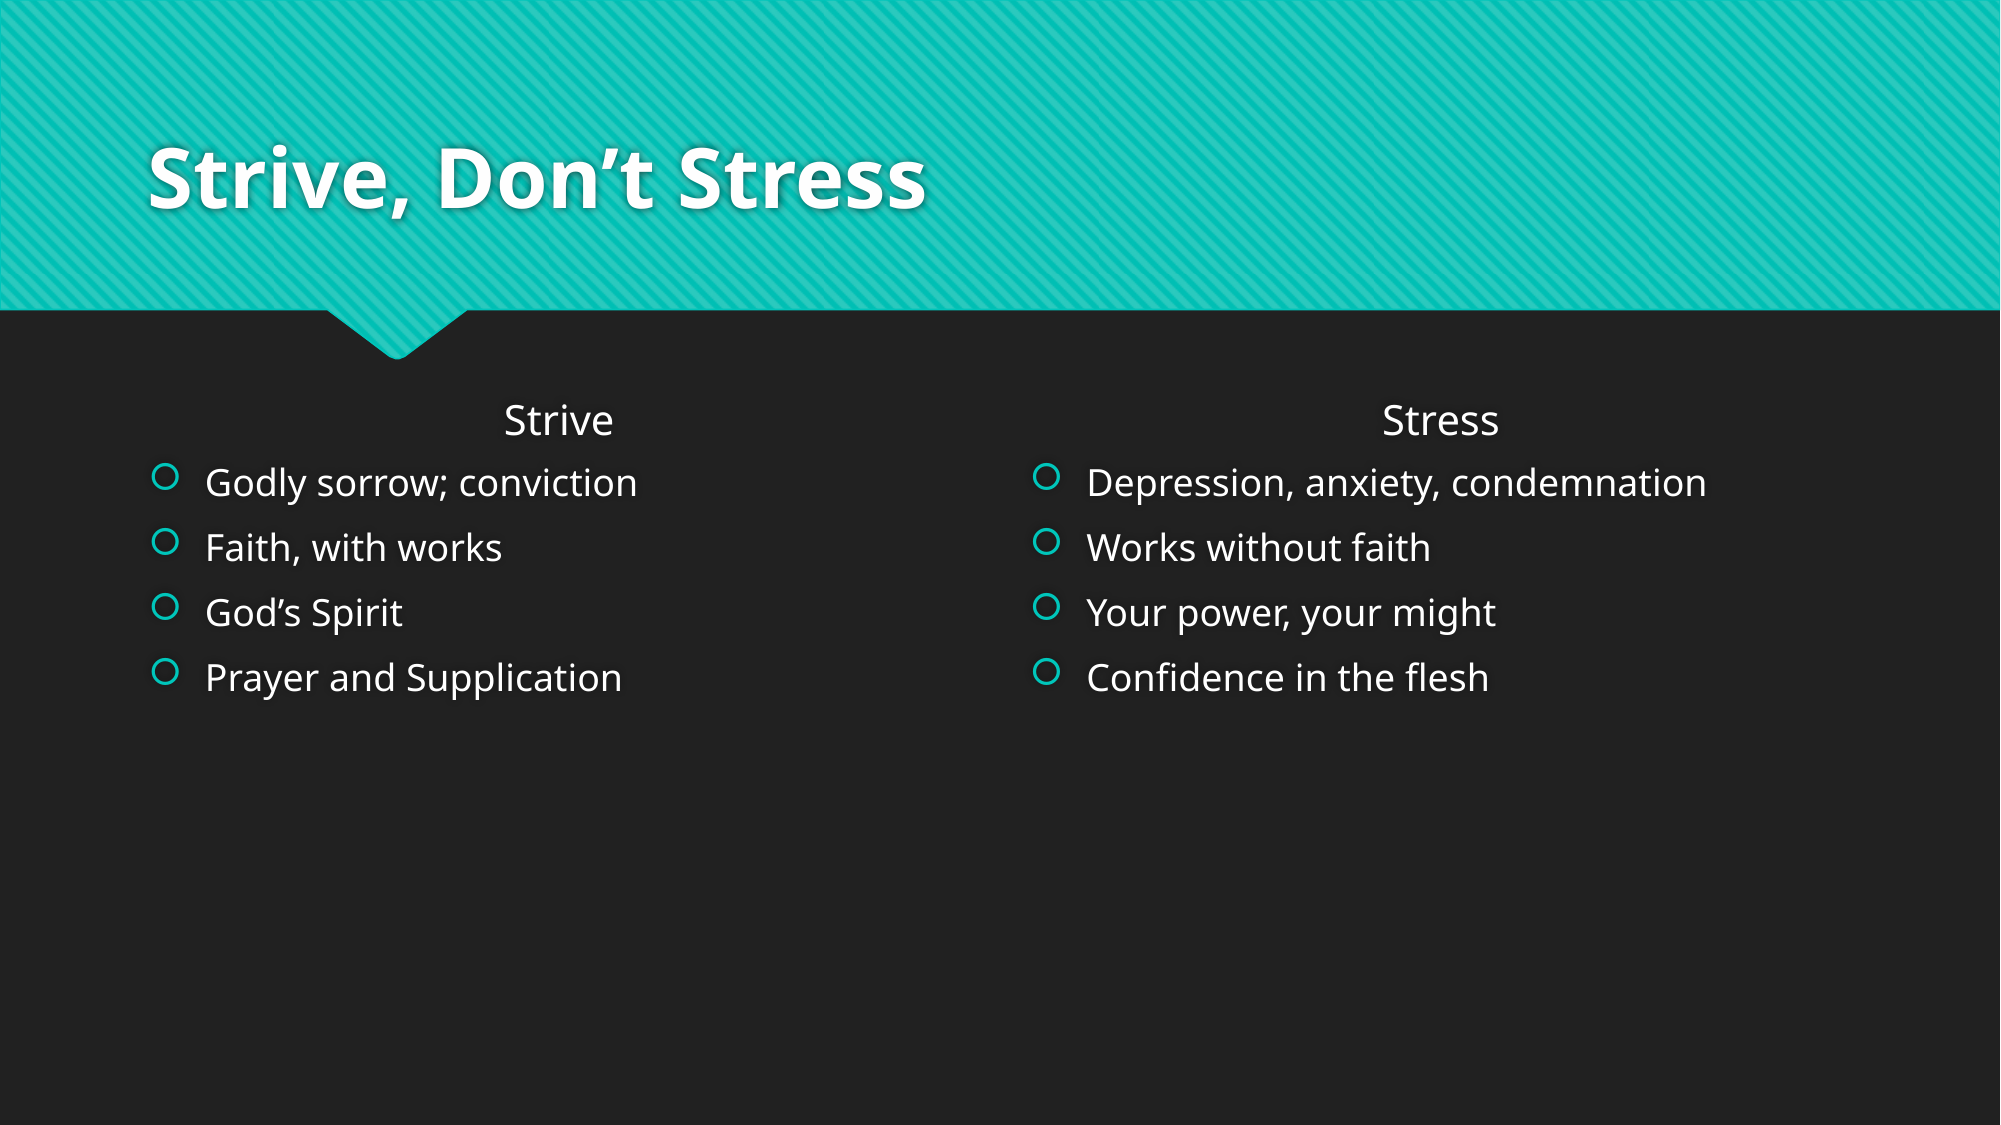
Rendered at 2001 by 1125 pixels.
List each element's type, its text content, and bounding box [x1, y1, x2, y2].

list Depression, anxiety, condemnation Works without faith Your power, your might Confidence in the flesh [1014, 451, 1868, 962]
list Strive [133, 356, 985, 445]
title Strive, Don’t Stress [132, 73, 1868, 233]
list Godly sorrow; conviction Faith, with works God’s Spirit Prayer and Supplication [133, 451, 985, 962]
list Stress [1014, 356, 1868, 445]
